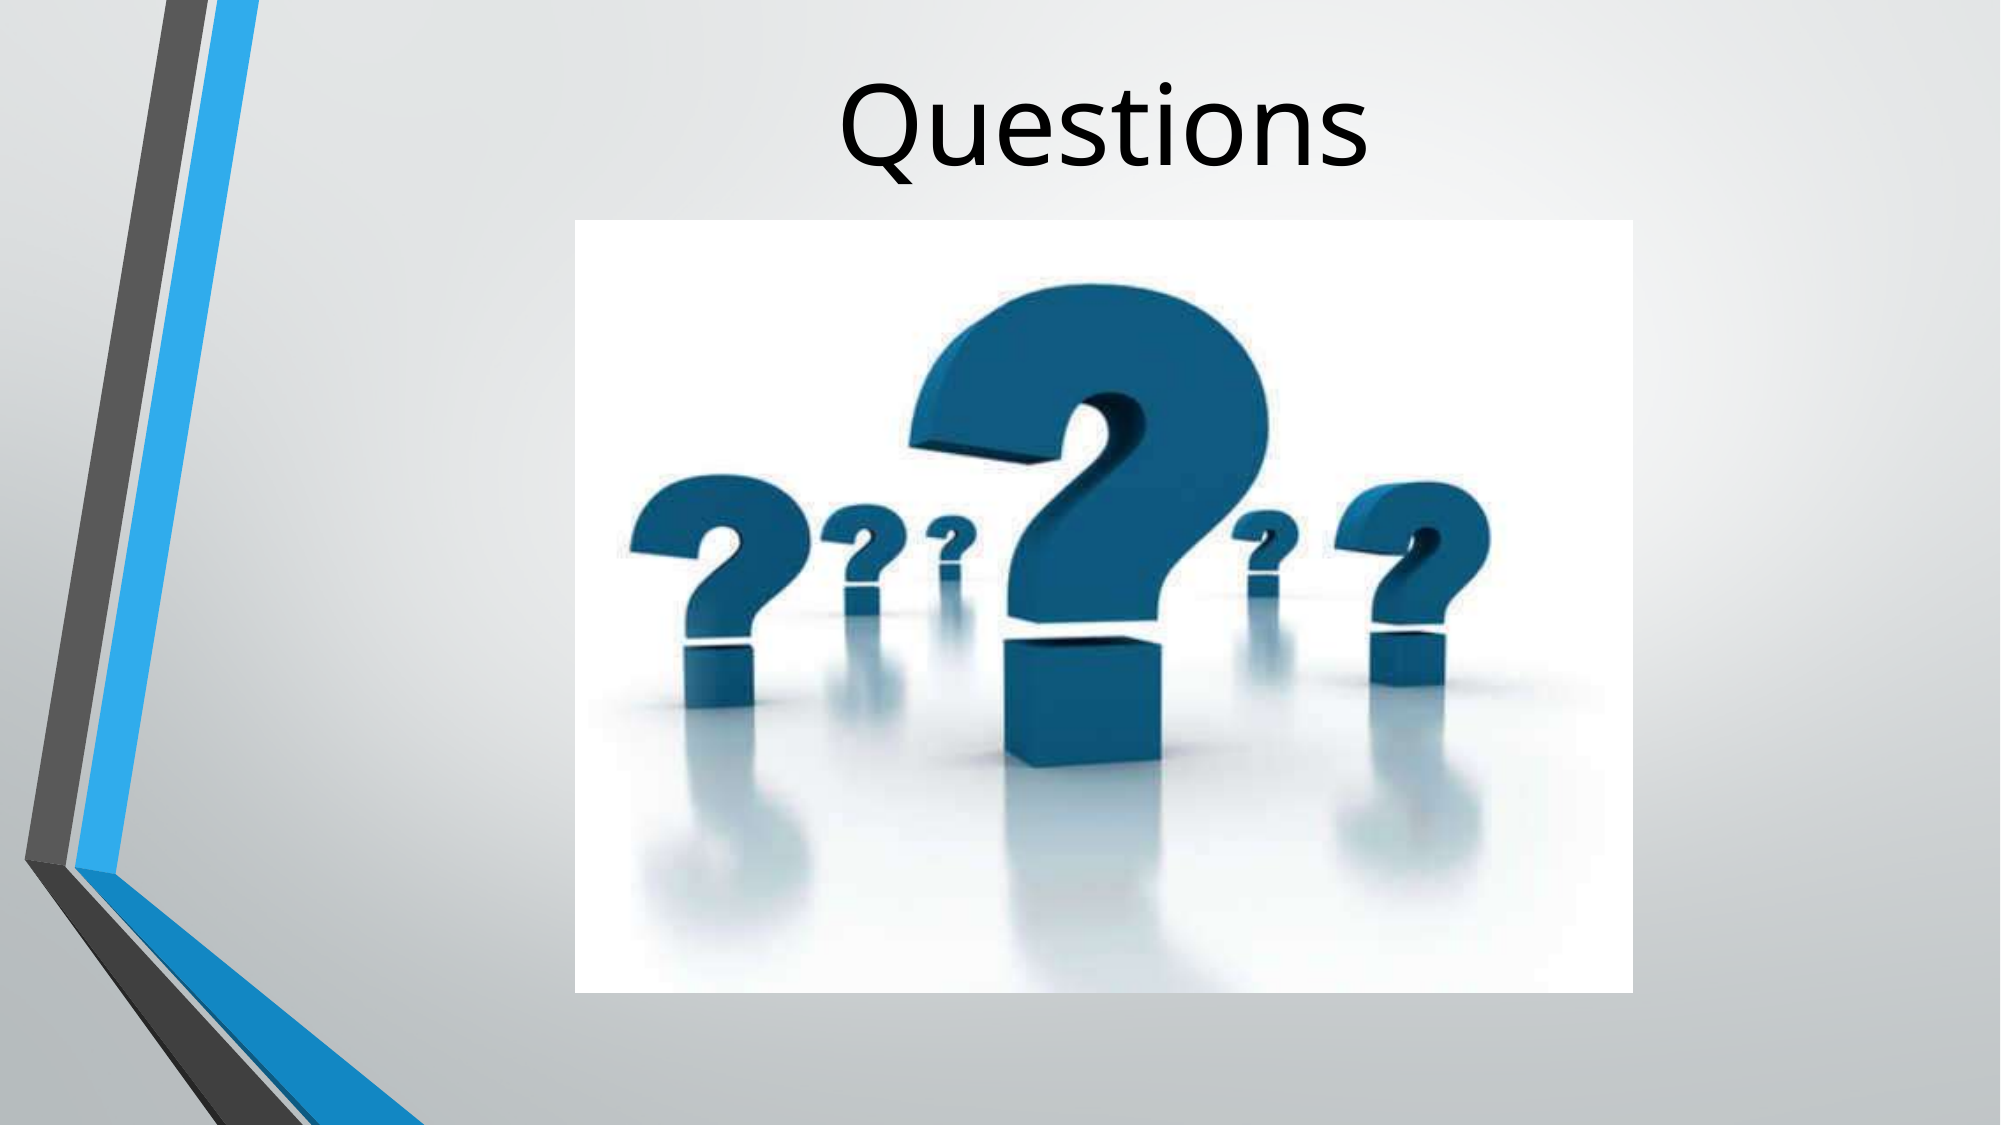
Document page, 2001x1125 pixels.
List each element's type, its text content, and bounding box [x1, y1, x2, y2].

title Questions [243, 19, 1965, 221]
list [575, 220, 1633, 993]
